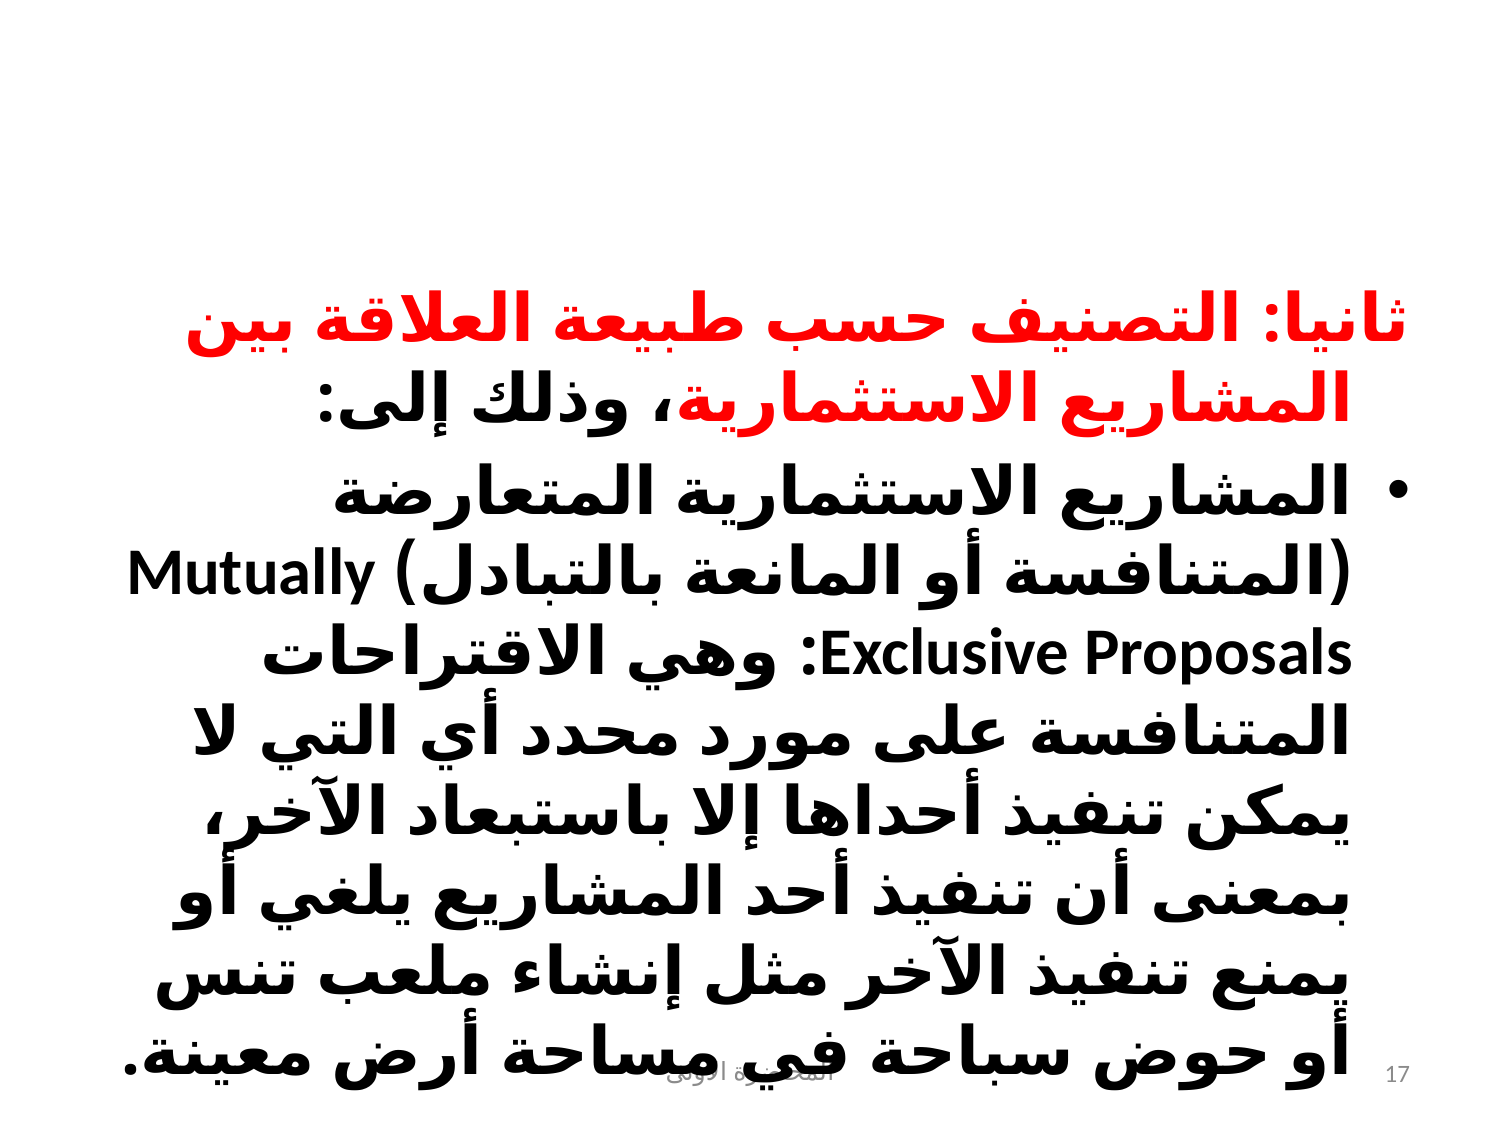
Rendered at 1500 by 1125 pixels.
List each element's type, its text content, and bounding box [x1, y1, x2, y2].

list ثانيا: التصنيف حسب طبيعة العلاقة بين المشاريع الاستثمارية، وذلك إلى: المشاريع الاستثمارية المتعارضة (المتنافسة أو المانعة بالتبادل) Mutually Exclusive Proposals: وهي الاقتراحات المتنافسة على مورد محدد أي التي لا يمكن تنفيذ أحداها إلا باستبعاد الآخر، بمعنى أن تنفيذ أحد المشاريع يلغي أو يمنع تنفيذ الآخر مثل إنشاء ملعب تنس أو حوض سباحة في مساحة أرض معينة. [75, 267, 1425, 1010]
footer المحاضرة الأولى [512, 1042, 988, 1103]
slide_number 17 [1074, 1042, 1425, 1103]
